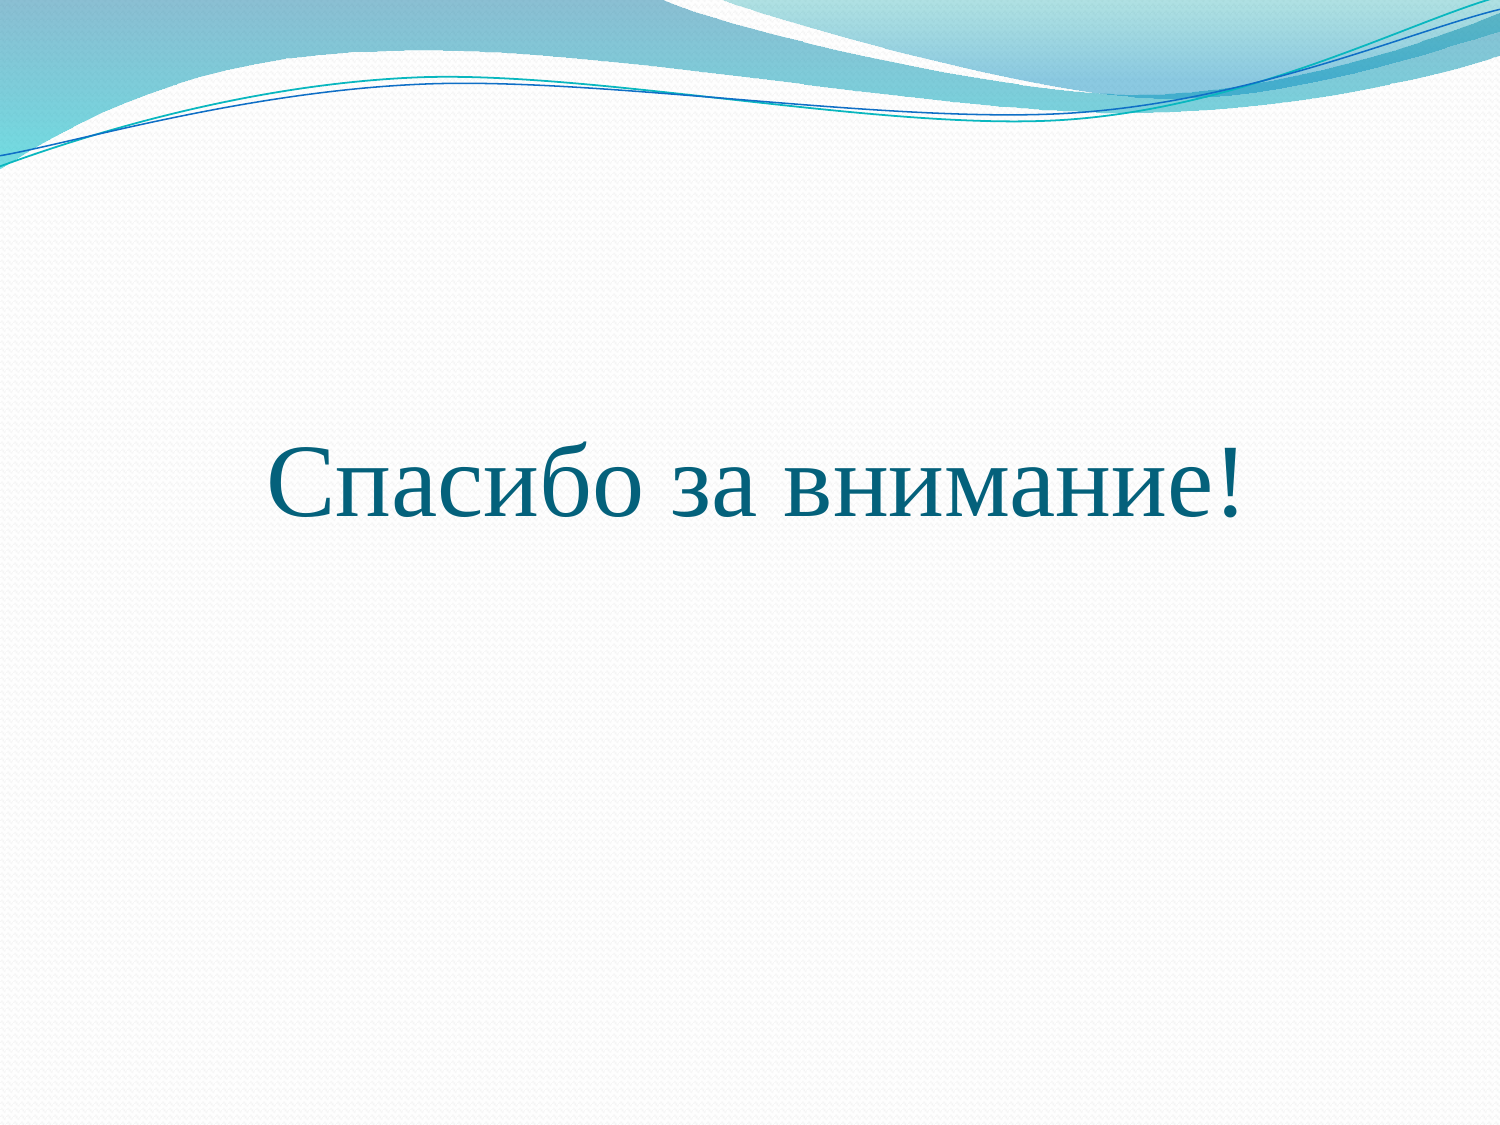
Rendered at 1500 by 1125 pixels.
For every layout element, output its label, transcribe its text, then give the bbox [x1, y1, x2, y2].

title Спасибо за внимание! [76, 349, 1440, 538]
